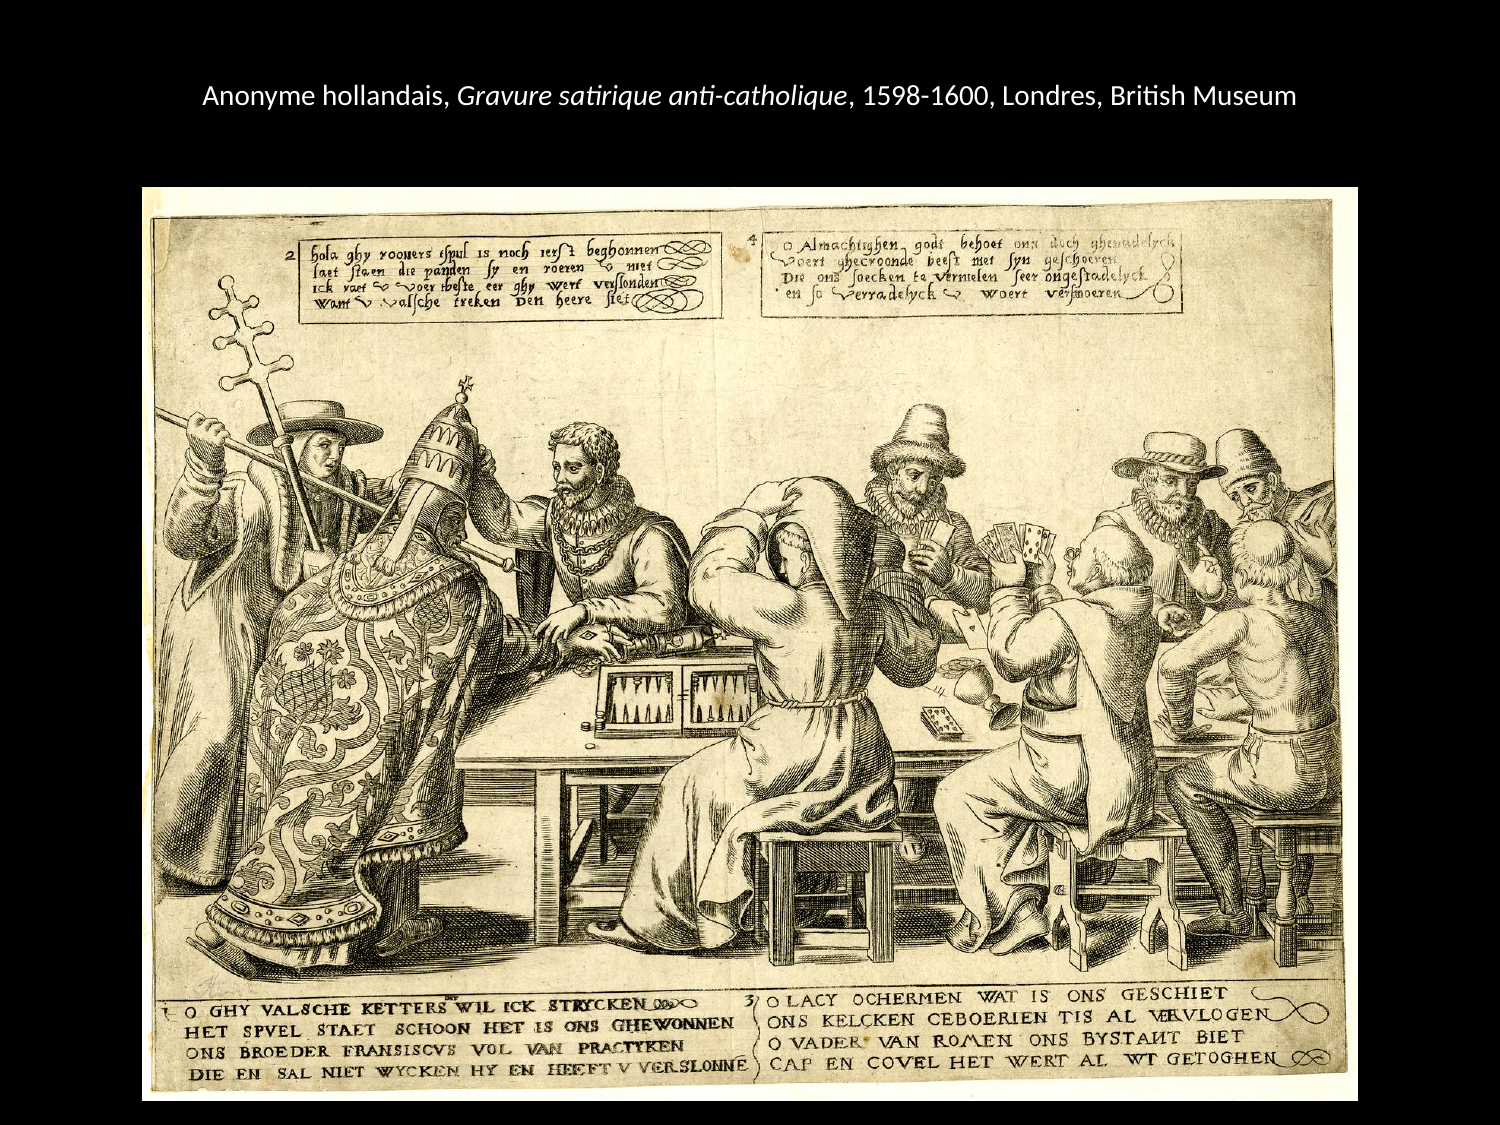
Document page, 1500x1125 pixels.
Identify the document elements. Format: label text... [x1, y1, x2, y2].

title Anonyme hollandais, Gravure satirique anti-catholique, 1598-1600, Londres, British Museum [75, 0, 1425, 188]
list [142, 187, 1358, 1101]
